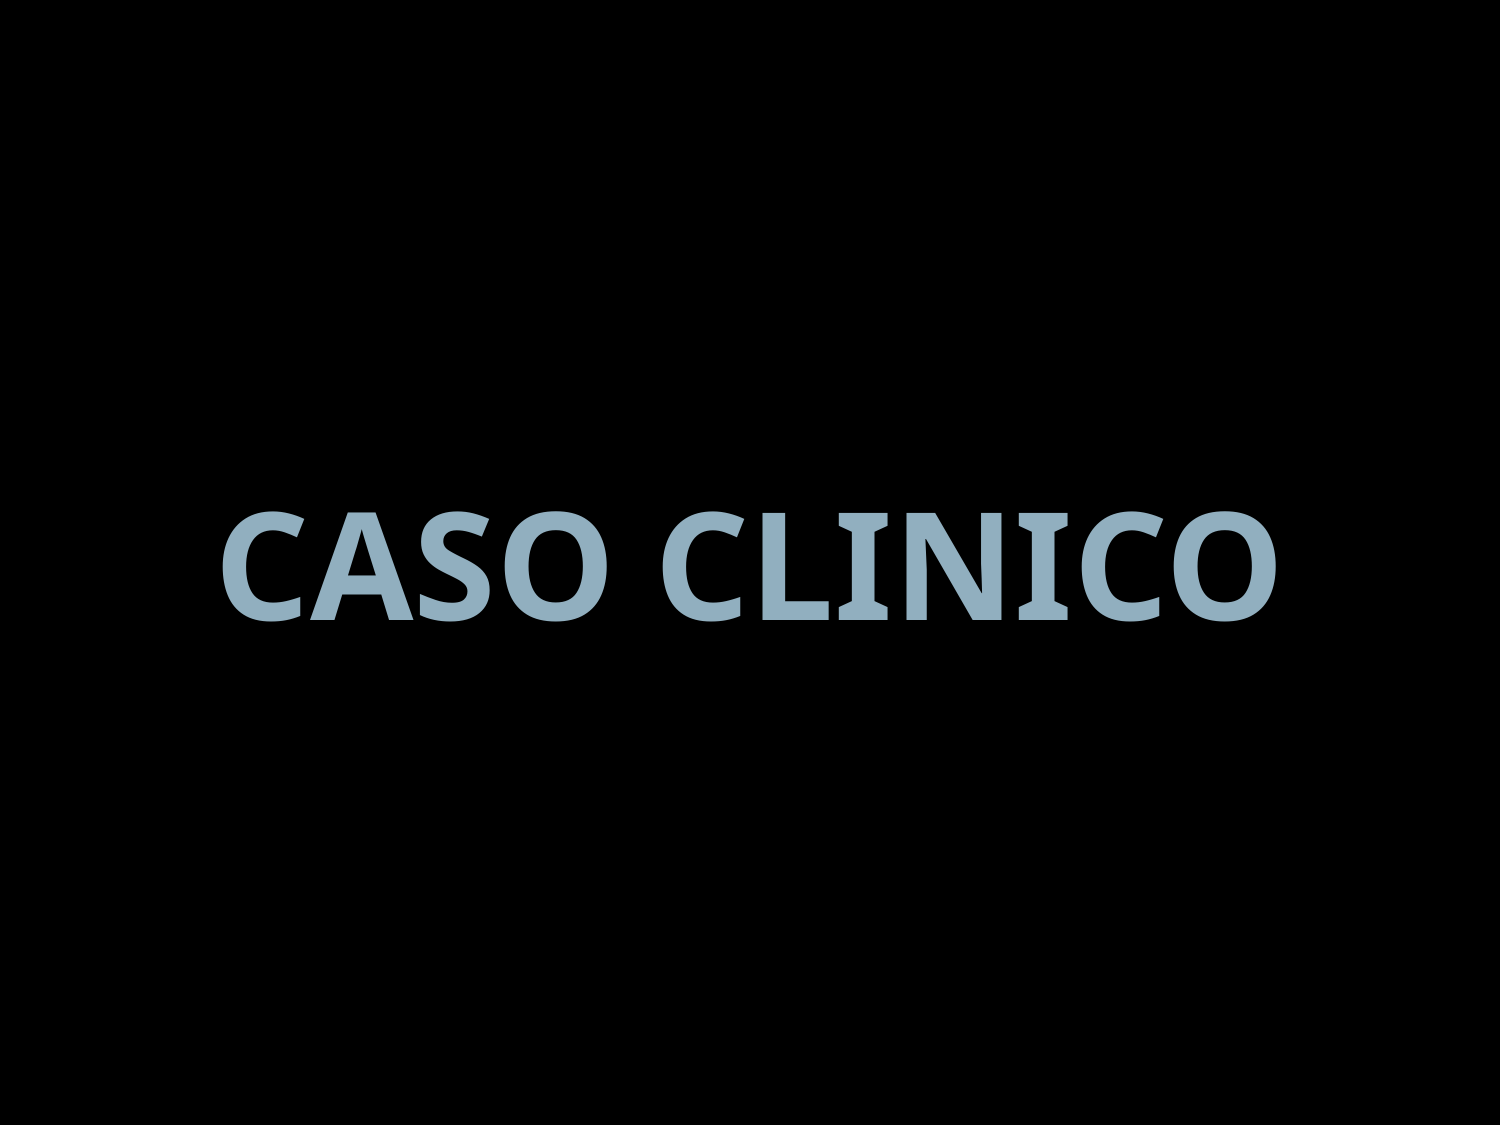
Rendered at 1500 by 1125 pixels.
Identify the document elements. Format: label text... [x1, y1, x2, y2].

list CASO CLINICO [112, 462, 1388, 688]
